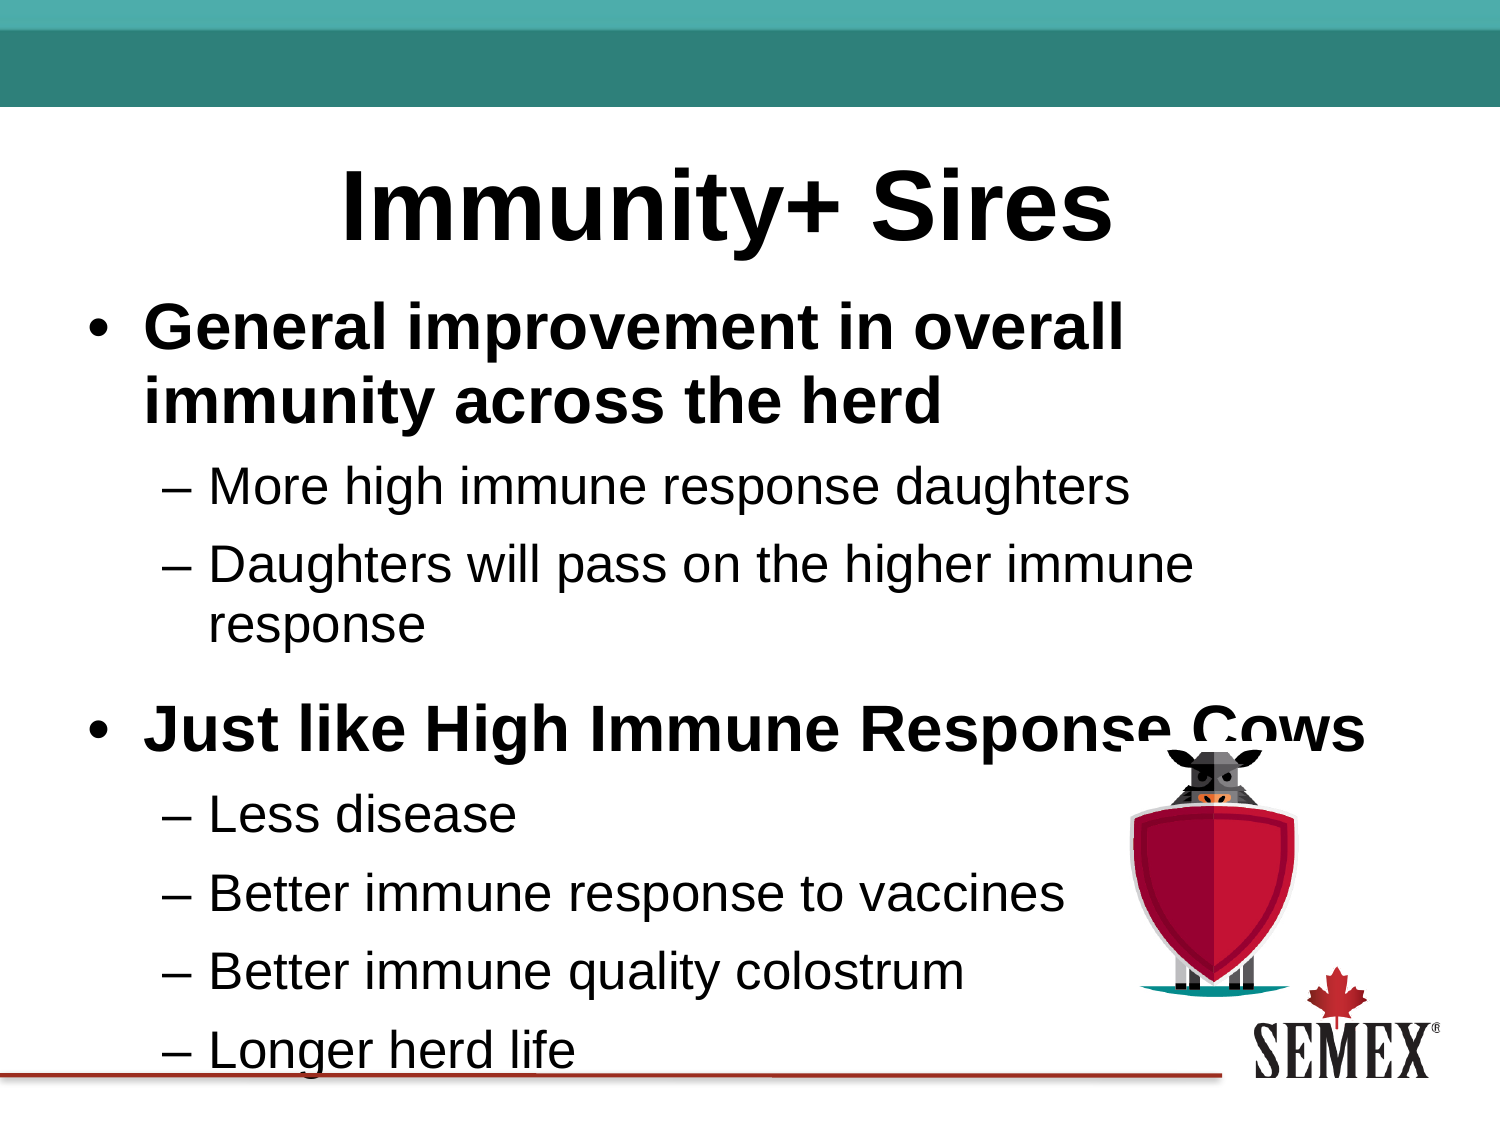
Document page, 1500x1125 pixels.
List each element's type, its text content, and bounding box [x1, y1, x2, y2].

picture [0, 0, 1500, 120]
title Immunity+ Sires [53, 115, 1404, 294]
picture [1120, 740, 1441, 1079]
list General improvement in overall immunity across the herd More high immune response daughters Daughters will pass on the higher immune response Just like High Immune Response Cows Less disease Better immune response to vaccines Better immune quality colostrum Longer herd life [72, 282, 1423, 1088]
